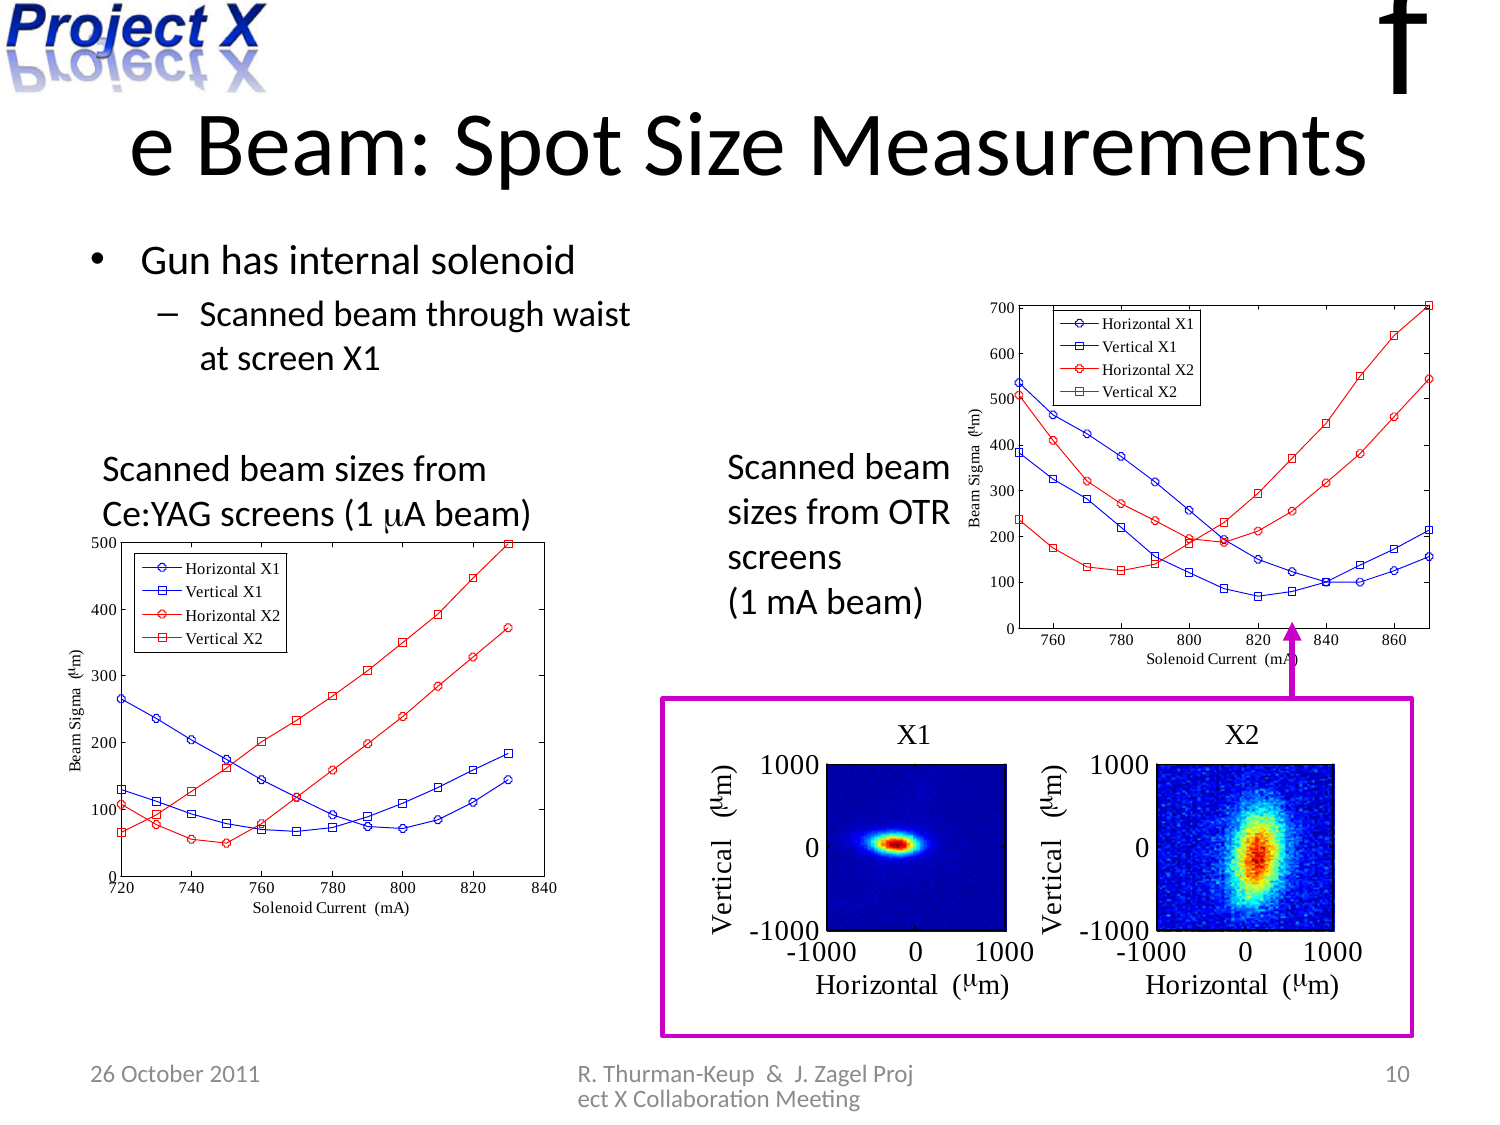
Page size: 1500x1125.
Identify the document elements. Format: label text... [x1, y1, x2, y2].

text_box Scanned beam sizes from Ce:YAG screens (1 A beam) [87, 436, 575, 510]
list Gun has internal solenoid Scanned beam through waist at screen X1 [75, 224, 1425, 388]
slide_number 10 [1074, 1042, 1425, 1103]
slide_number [75, 1042, 425, 1103]
title e Beam: Spot Size Measurements [75, 45, 1425, 224]
picture [0, 0, 269, 98]
picture [949, 274, 1480, 673]
text_box [660, 696, 1414, 1038]
text_box Scanned beam sizes from OTR screens (1 mA beam) [712, 434, 944, 629]
picture [674, 698, 1422, 1026]
picture [49, 511, 597, 922]
footer R. Thurman-Keup & J. Zagel Project X Collaboration Meeting [562, 1042, 938, 1103]
